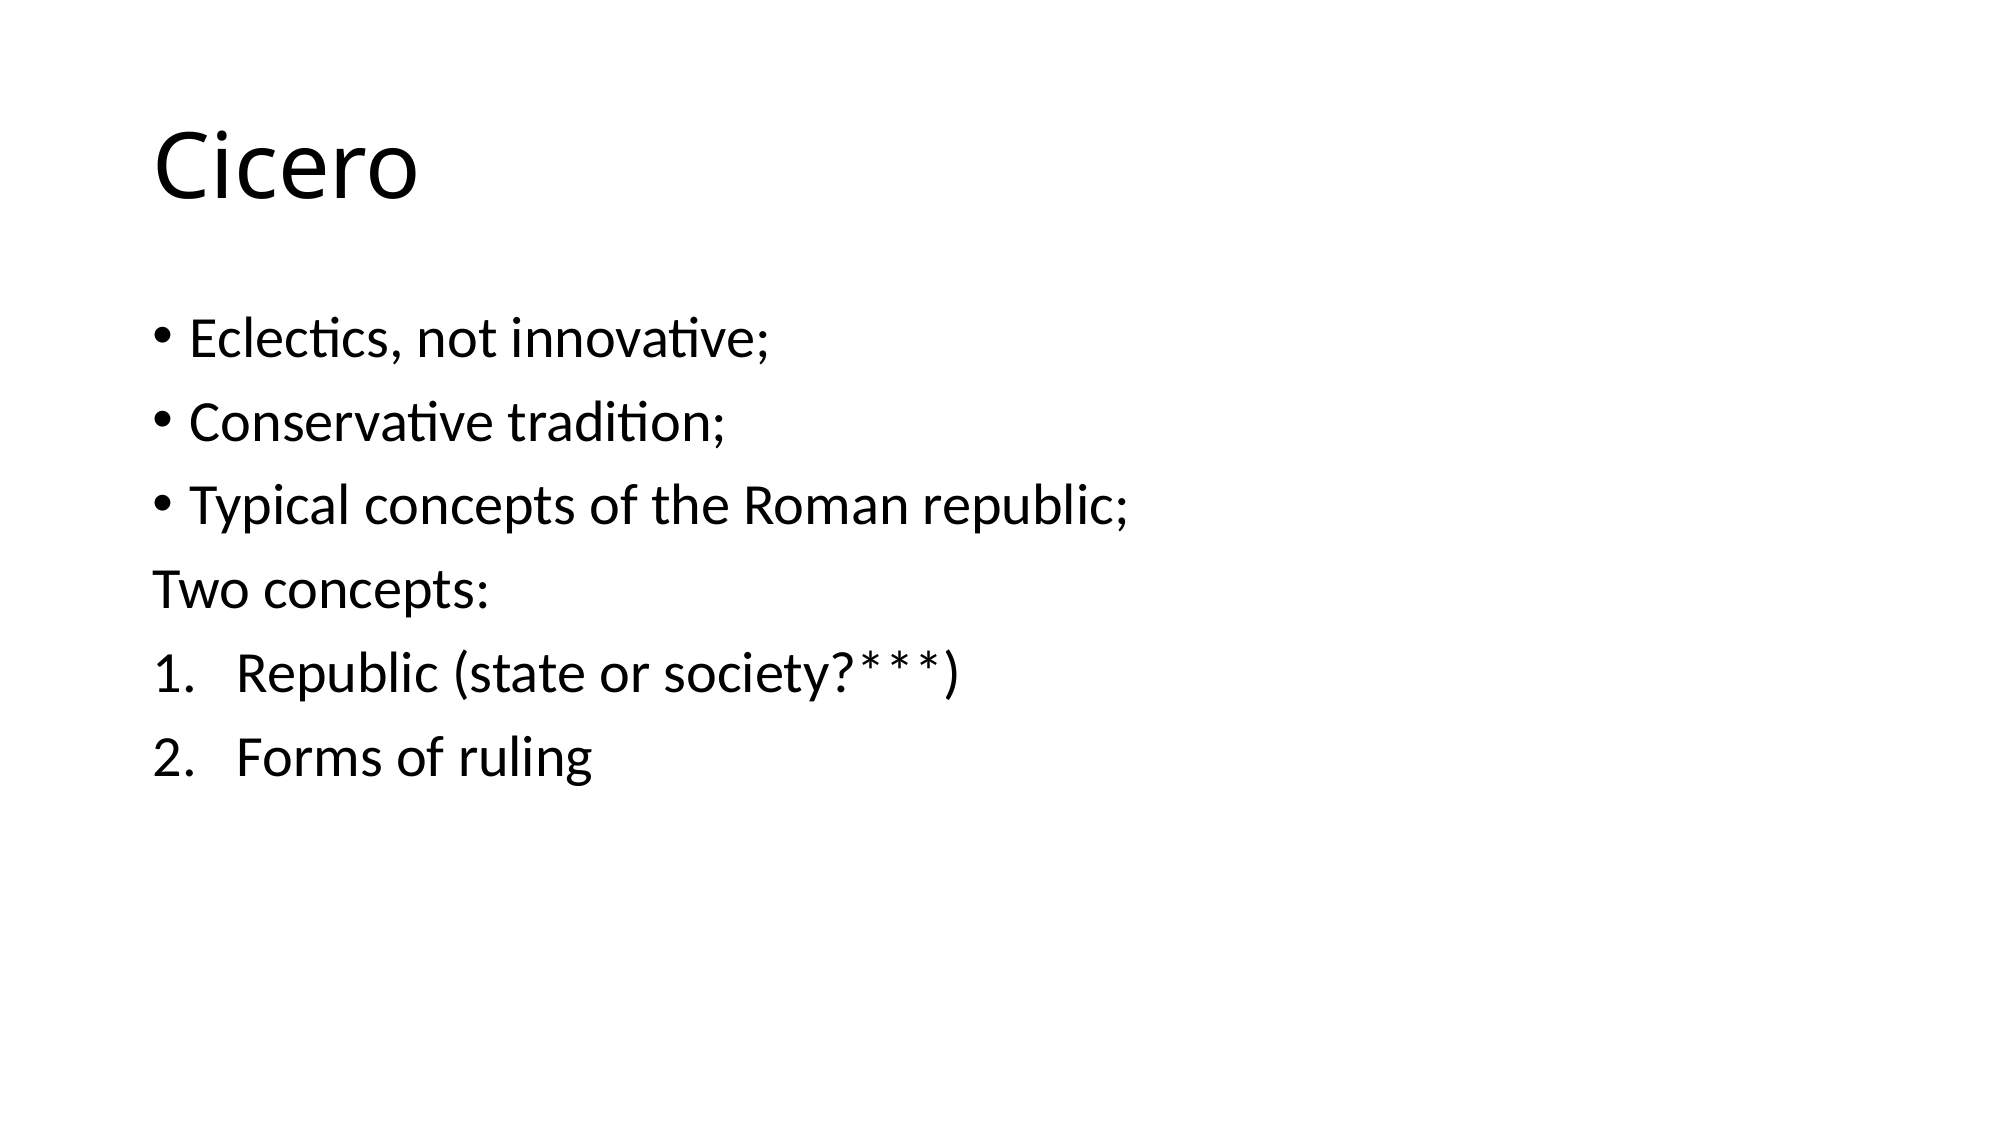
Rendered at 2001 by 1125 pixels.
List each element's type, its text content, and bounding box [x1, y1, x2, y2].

list Eclectics, not innovative; Conservative tradition; Typical concepts of the Roman republic; Two concepts: Republic (state or society?***) Forms of ruling [137, 299, 1863, 1014]
title Cicero [137, 59, 1863, 278]
